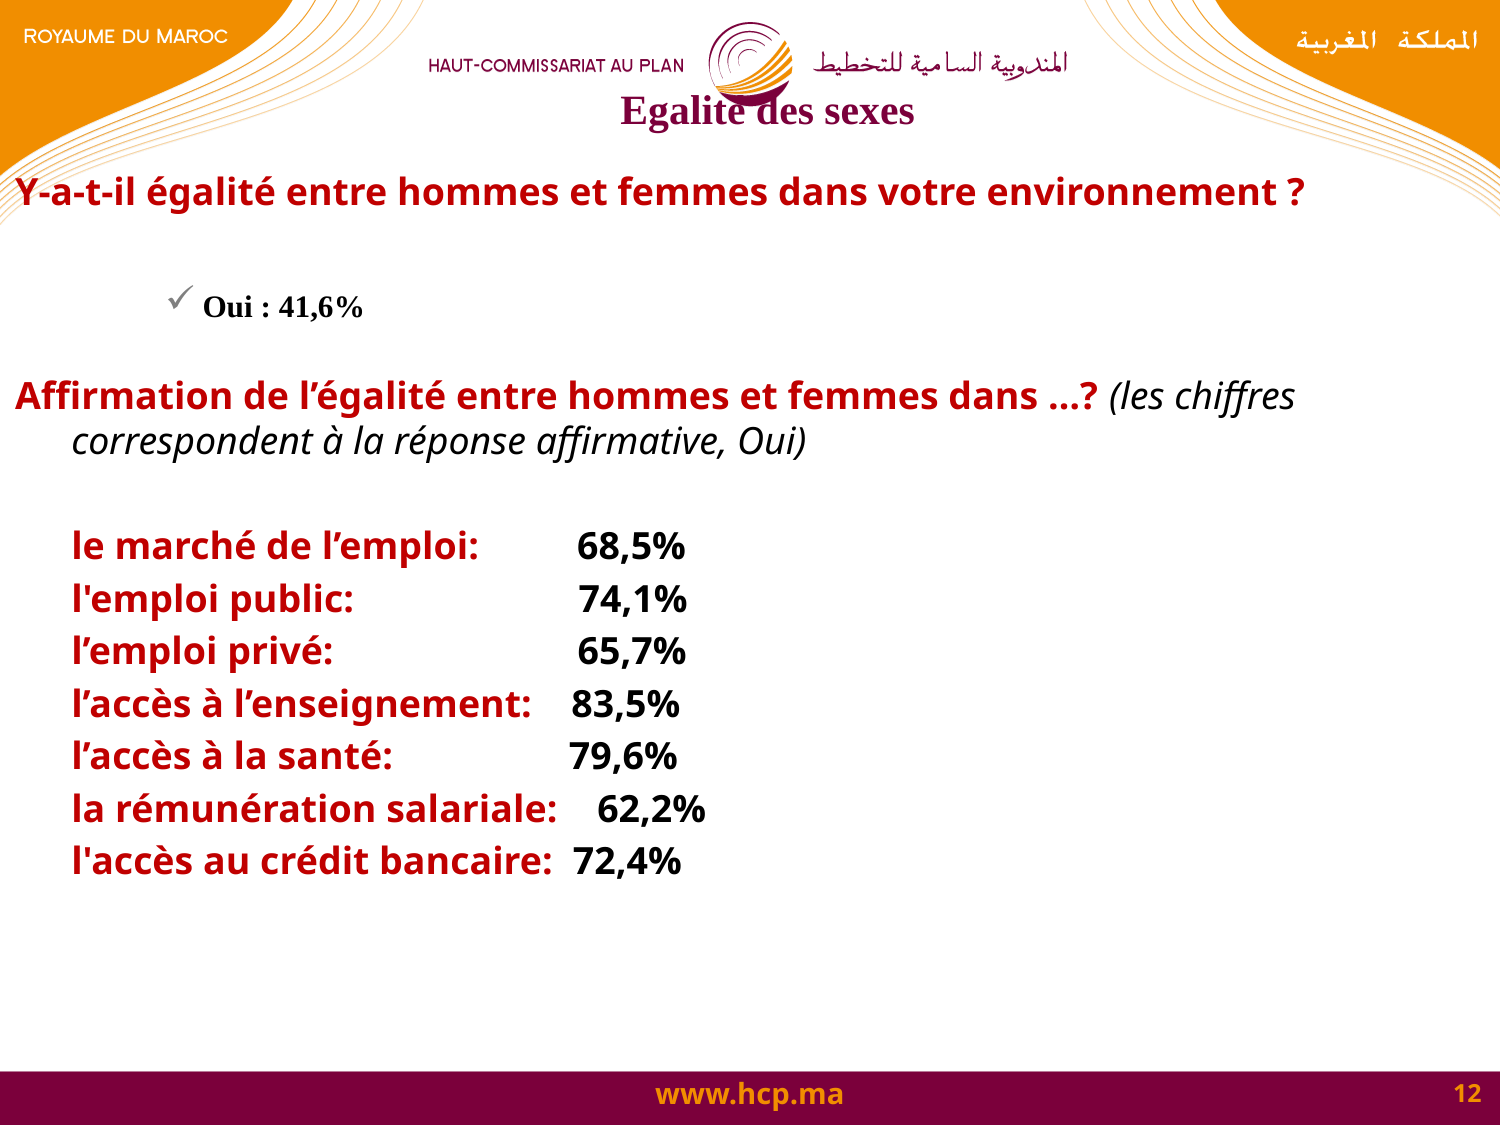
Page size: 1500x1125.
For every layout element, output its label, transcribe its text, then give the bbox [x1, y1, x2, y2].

title Egalité des sexes [194, 66, 1341, 150]
picture [0, 1083, 1500, 1125]
slide_number 12 [1269, 1068, 1497, 1122]
list Y-a-t-il égalité entre hommes et femmes dans votre environnement ? Oui : 41,6% Affirmation de l’égalité entre hommes et femmes dans …? (les chiffres correspondent à la réponse affirmative, Oui) le marché de l’emploi: 68,5% l'emploi public: 74,1% l’emploi privé: 65,7% l’accès à l’enseignement: 83,5% l’accès à la santé: 79,6% la rémunération salariale: 62,2% l'accès au crédit bancaire: 72,4% [0, 160, 1500, 1083]
picture [0, 0, 1500, 160]
